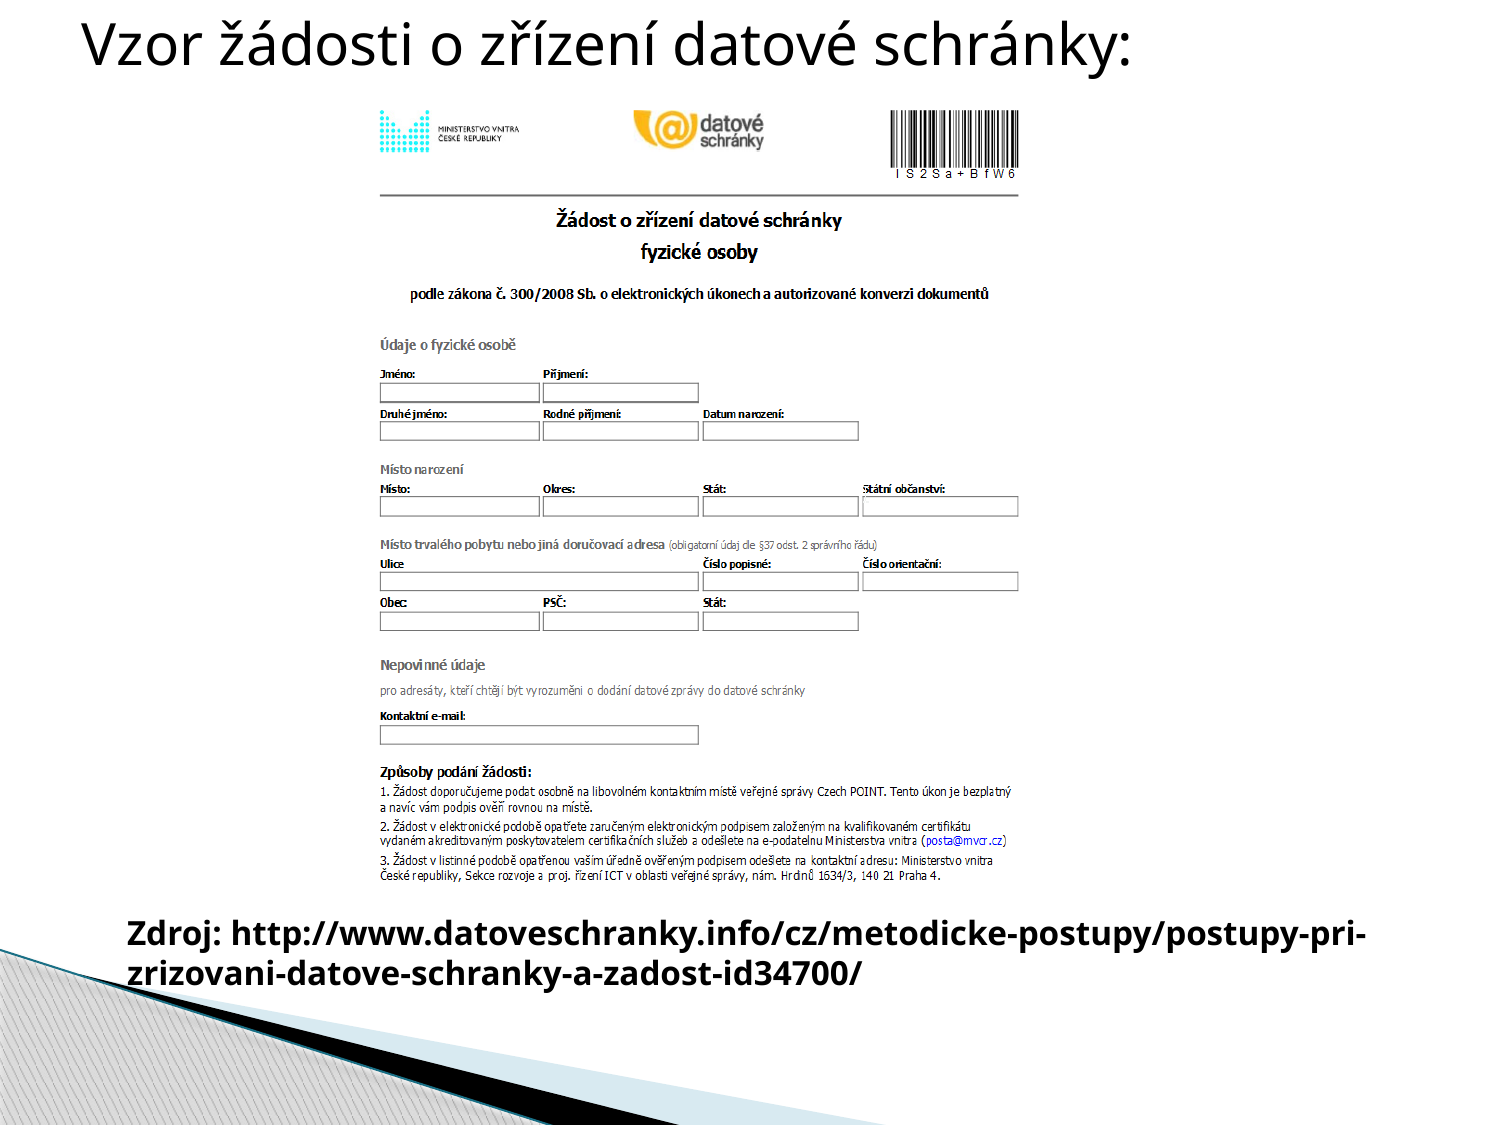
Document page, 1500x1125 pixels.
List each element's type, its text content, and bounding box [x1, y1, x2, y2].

text_box Vzor žádosti o zřízení datové schránky: [67, 0, 1149, 85]
picture [348, 101, 1058, 906]
text_box Zdroj: http://www.datoveschranky.info/cz/metodicke-postupy/postupy-pri-zrizovani-datove-schranky-a-zadost-id34700/ [112, 904, 1500, 1000]
